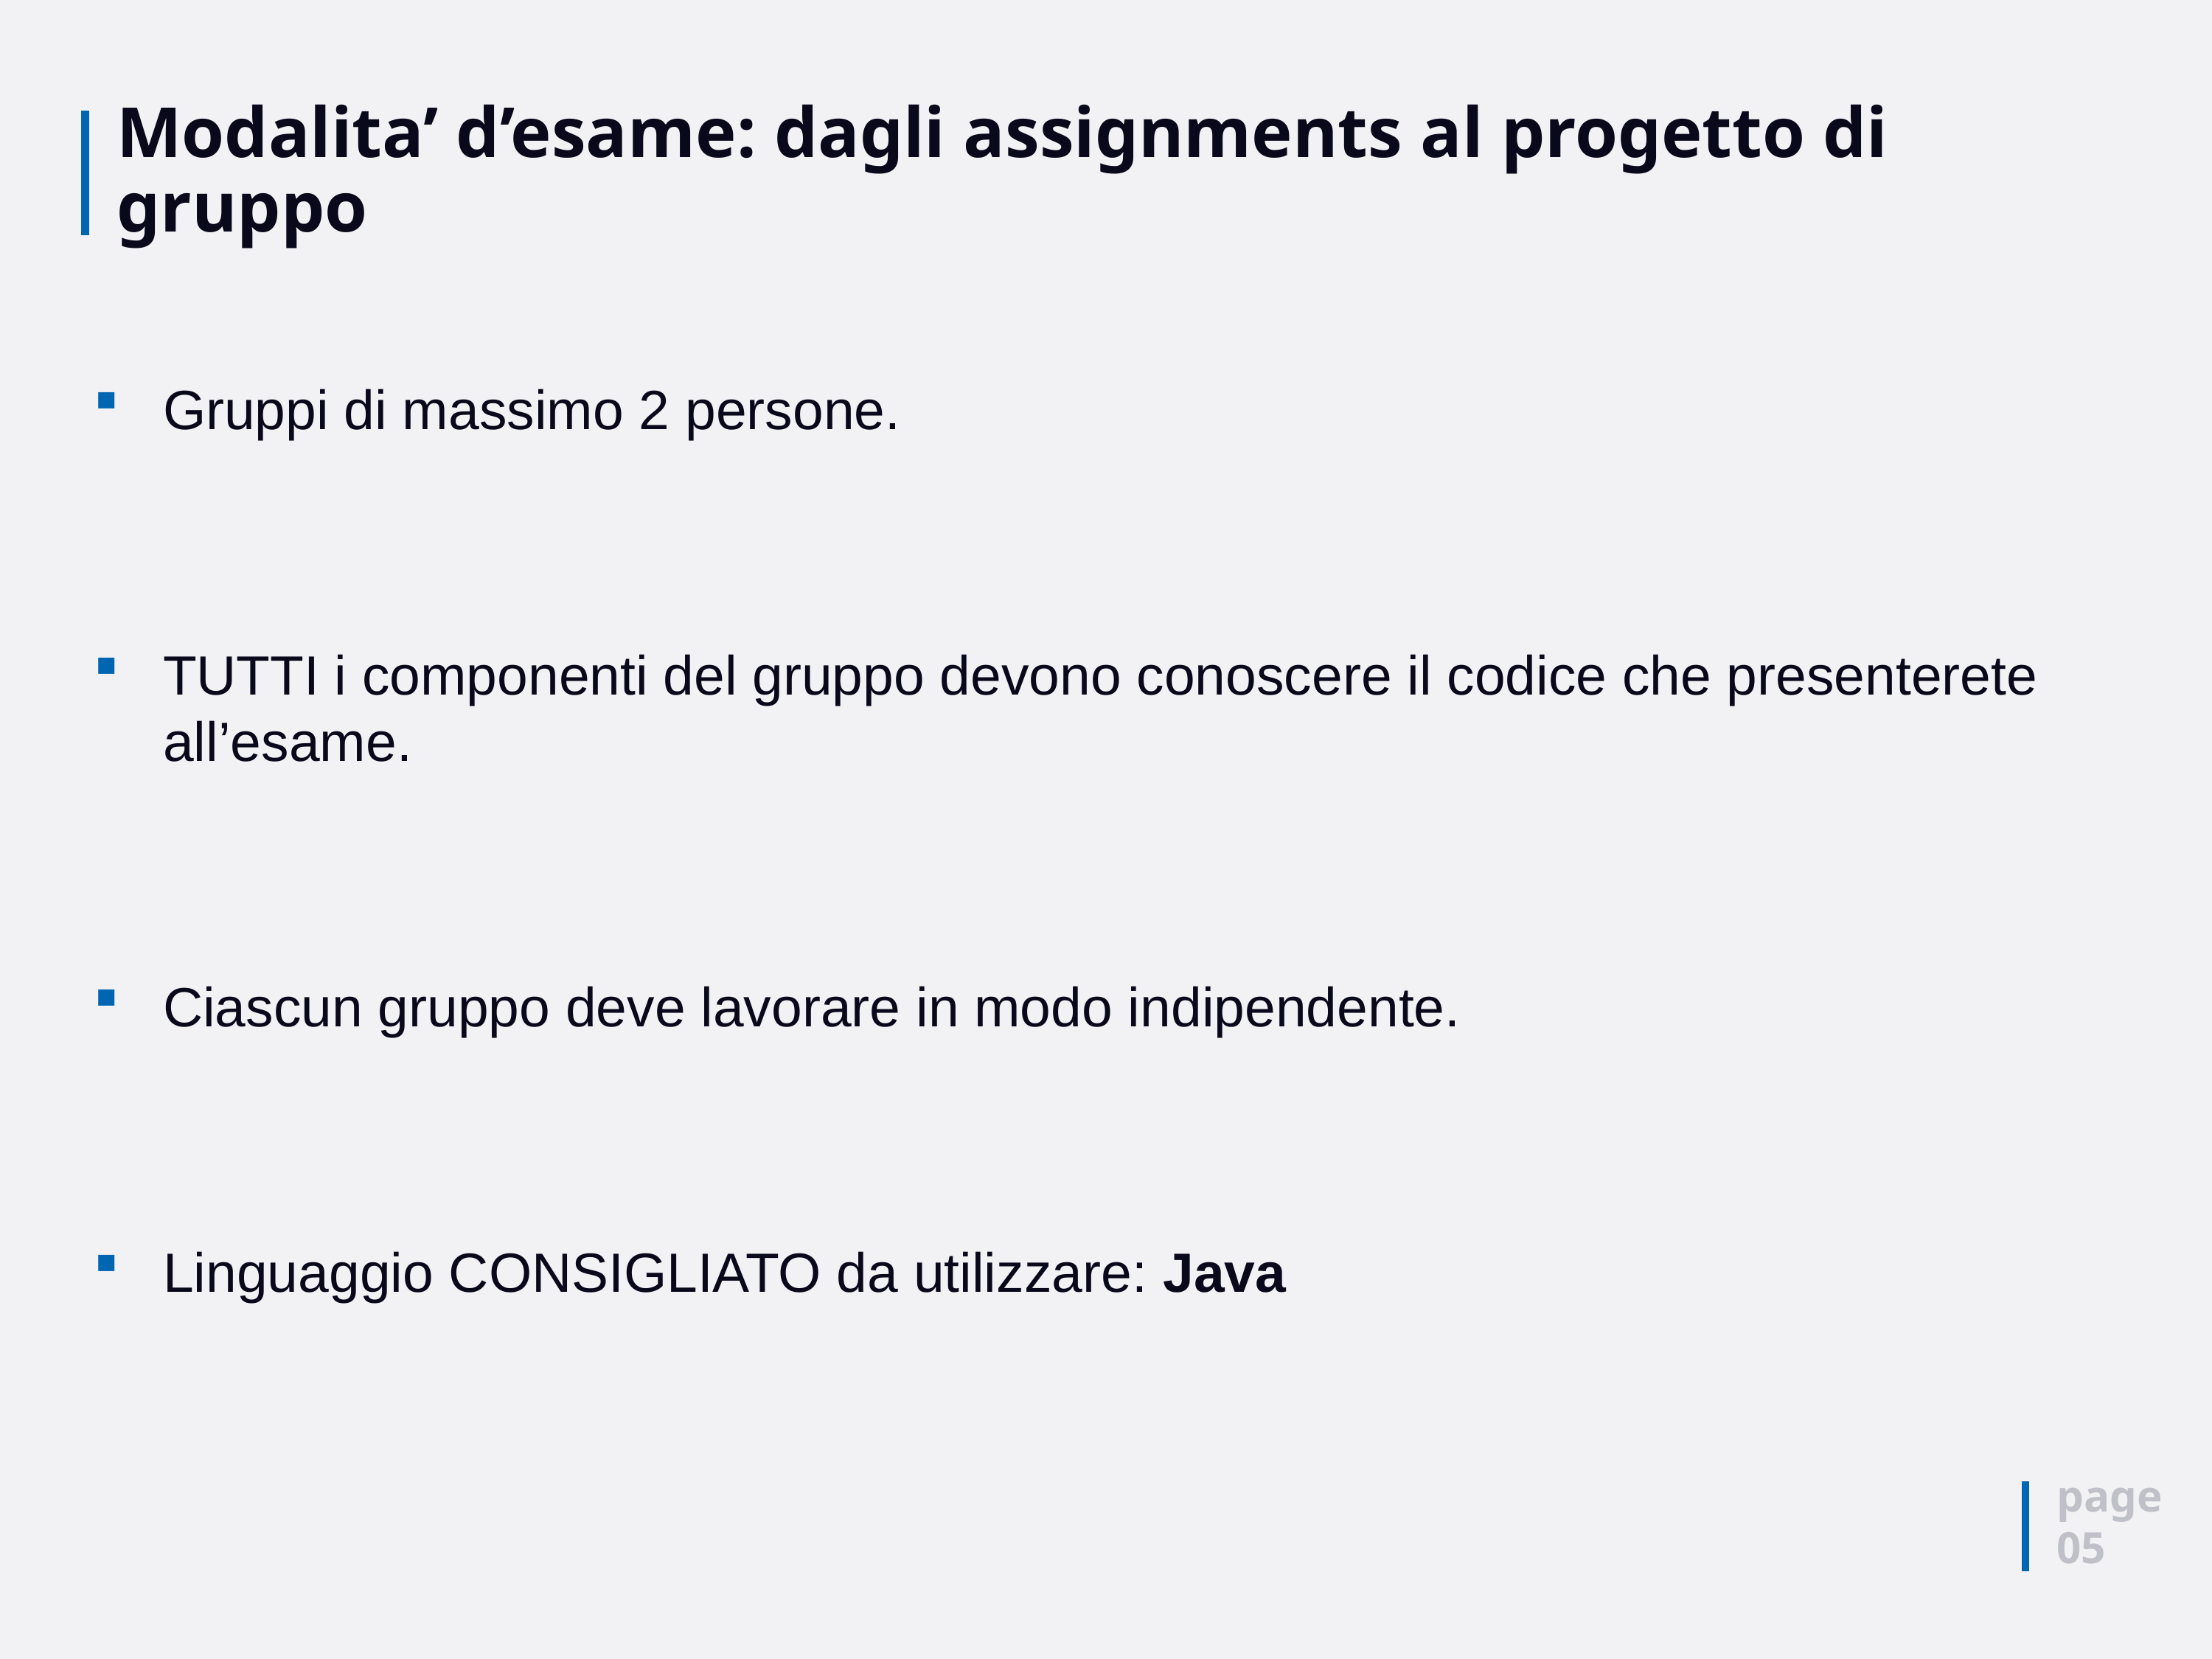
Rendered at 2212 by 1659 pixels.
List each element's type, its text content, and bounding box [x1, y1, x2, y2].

slide_number page 05 [2046, 1463, 2212, 1579]
text_box Gruppi di massimo 2 persone. TUTTI i componenti del gruppo devono conoscere il codice che presenterete all’esame. Ciascun gruppo deve lavorare in modo indipendente. Linguaggio CONSIGLIATO da utilizzare: Java [83, 368, 2212, 1309]
title Modalita’ d’esame: dagli assignments al progetto di gruppo [105, 91, 2111, 179]
